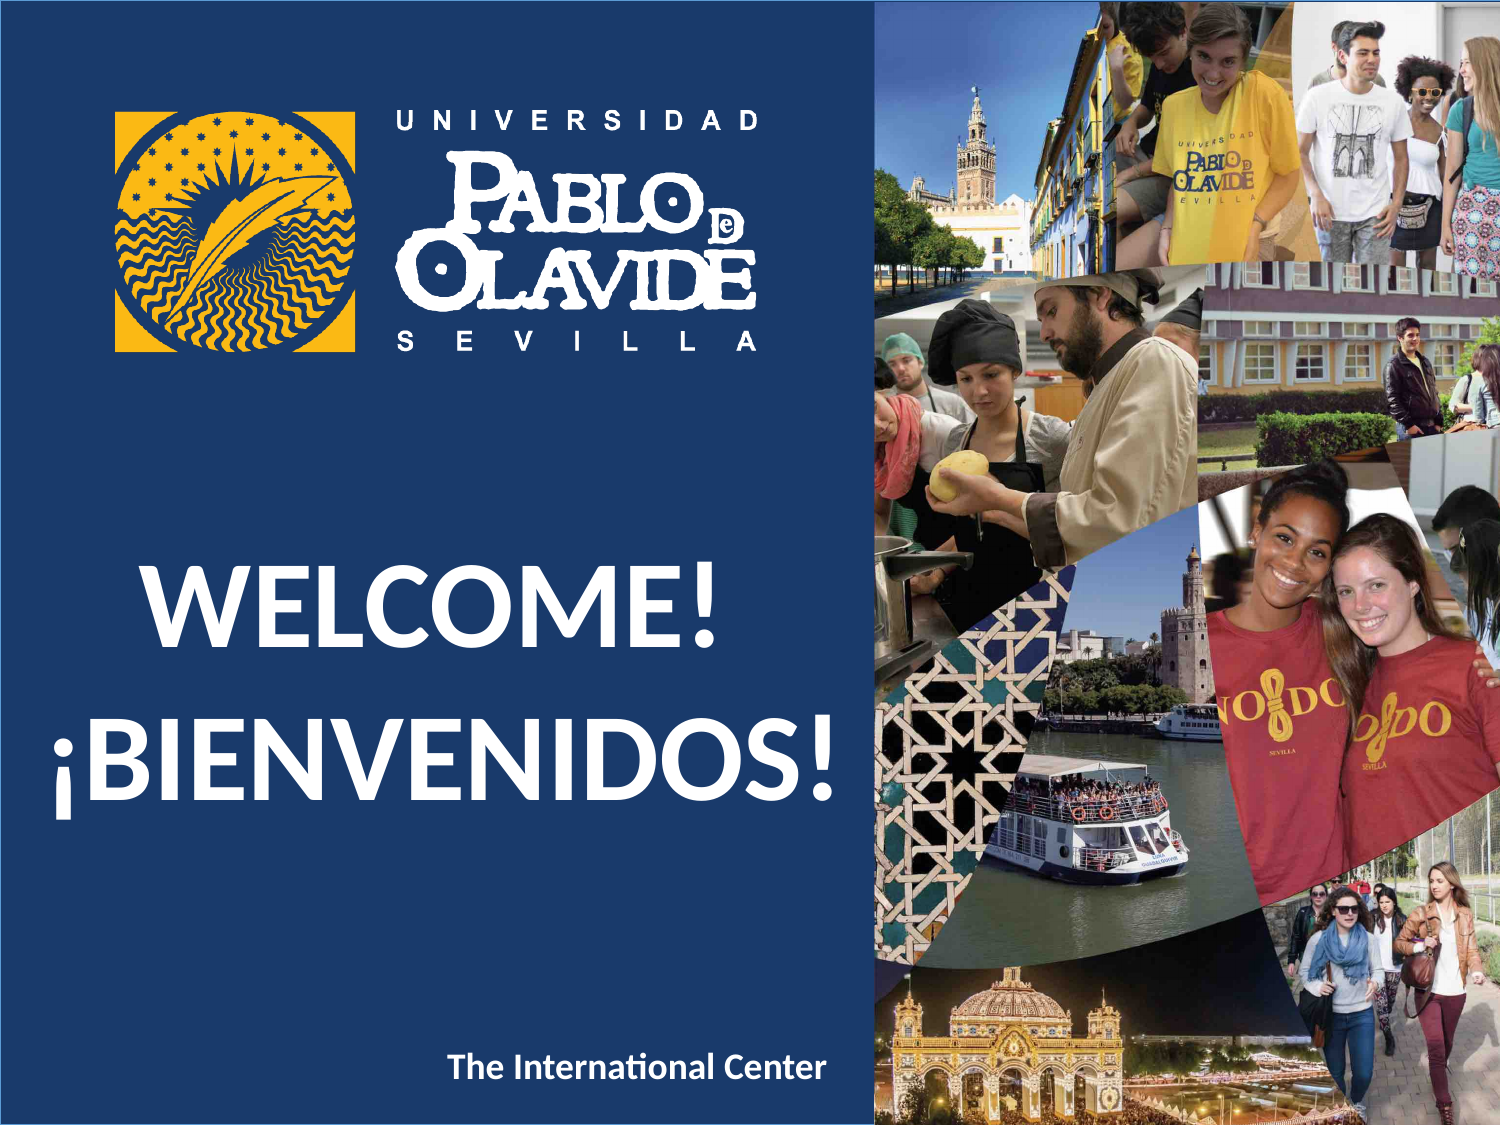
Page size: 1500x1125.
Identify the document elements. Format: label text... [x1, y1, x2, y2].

picture [102, 3, 768, 474]
text_box The International Center [432, 1034, 843, 1095]
text_box WELCOME! ¡BIENVENIDOS! [0, 0, 1500, 1125]
picture [874, 2, 1500, 1125]
